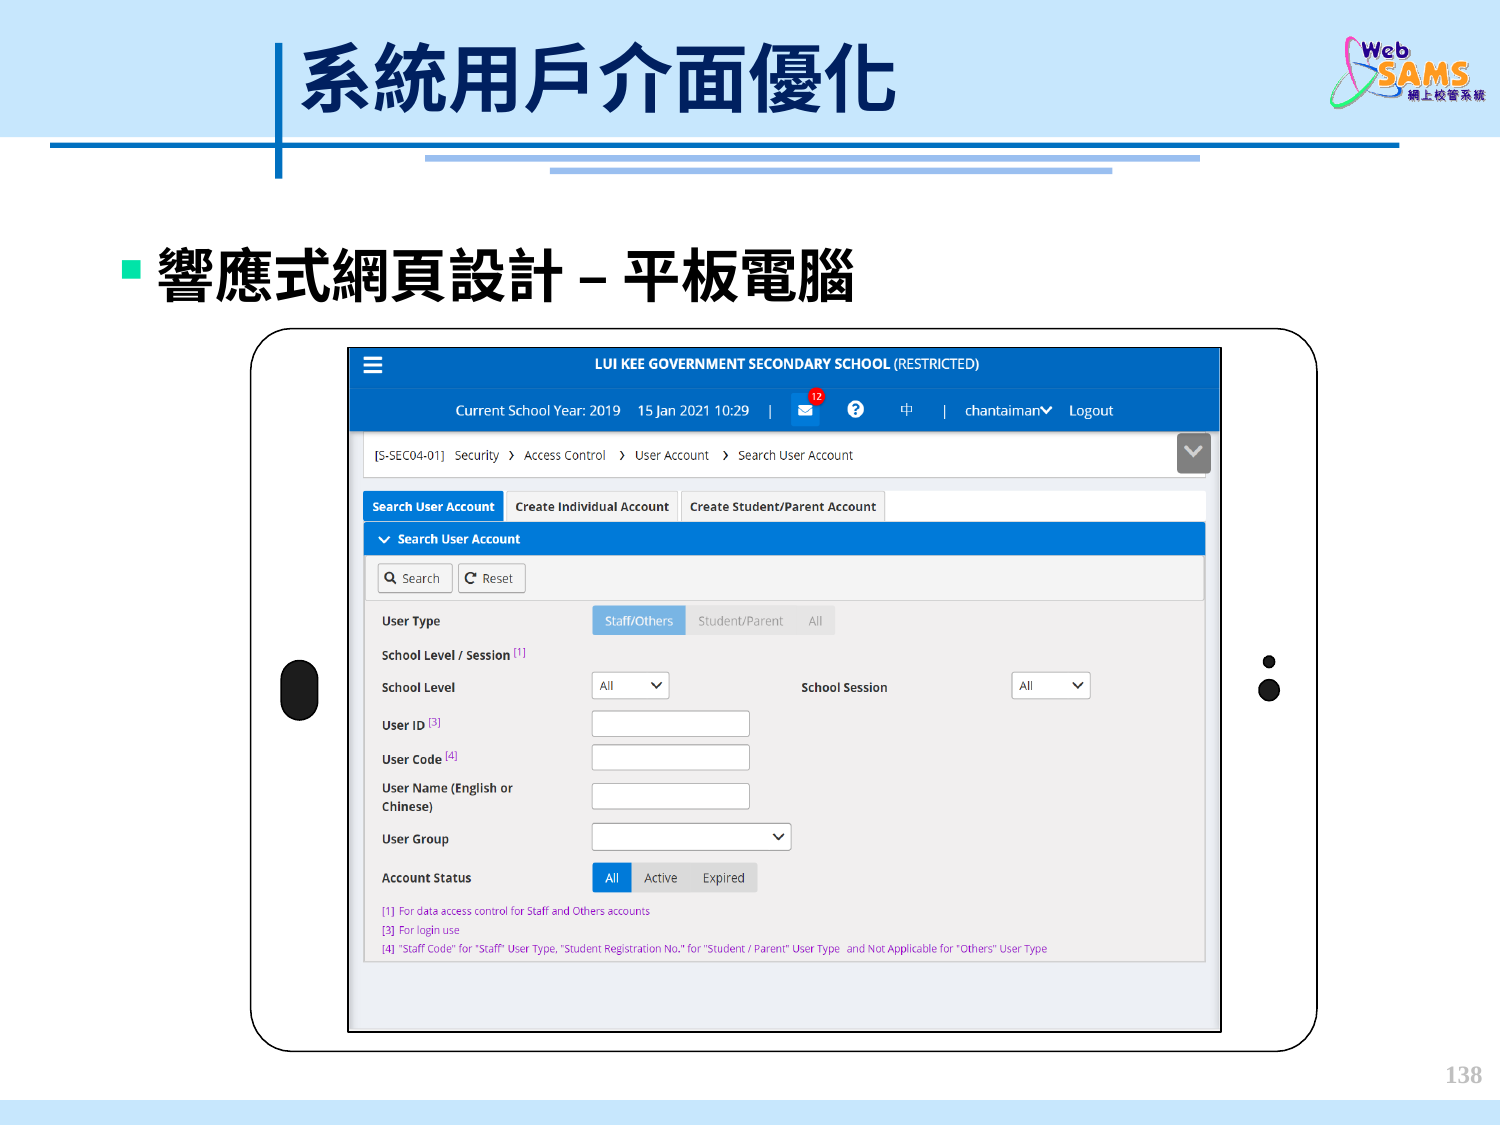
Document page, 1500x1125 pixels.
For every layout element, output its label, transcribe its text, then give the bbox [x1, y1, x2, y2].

picture [1435, 31, 1493, 120]
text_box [250, 328, 1318, 1052]
slide_number 138 [1411, 1051, 1498, 1125]
text_box 響應式網頁設計 – 平板電腦 [29, 231, 1388, 1034]
text_box 系統用戶介面優化 [283, 24, 1435, 130]
